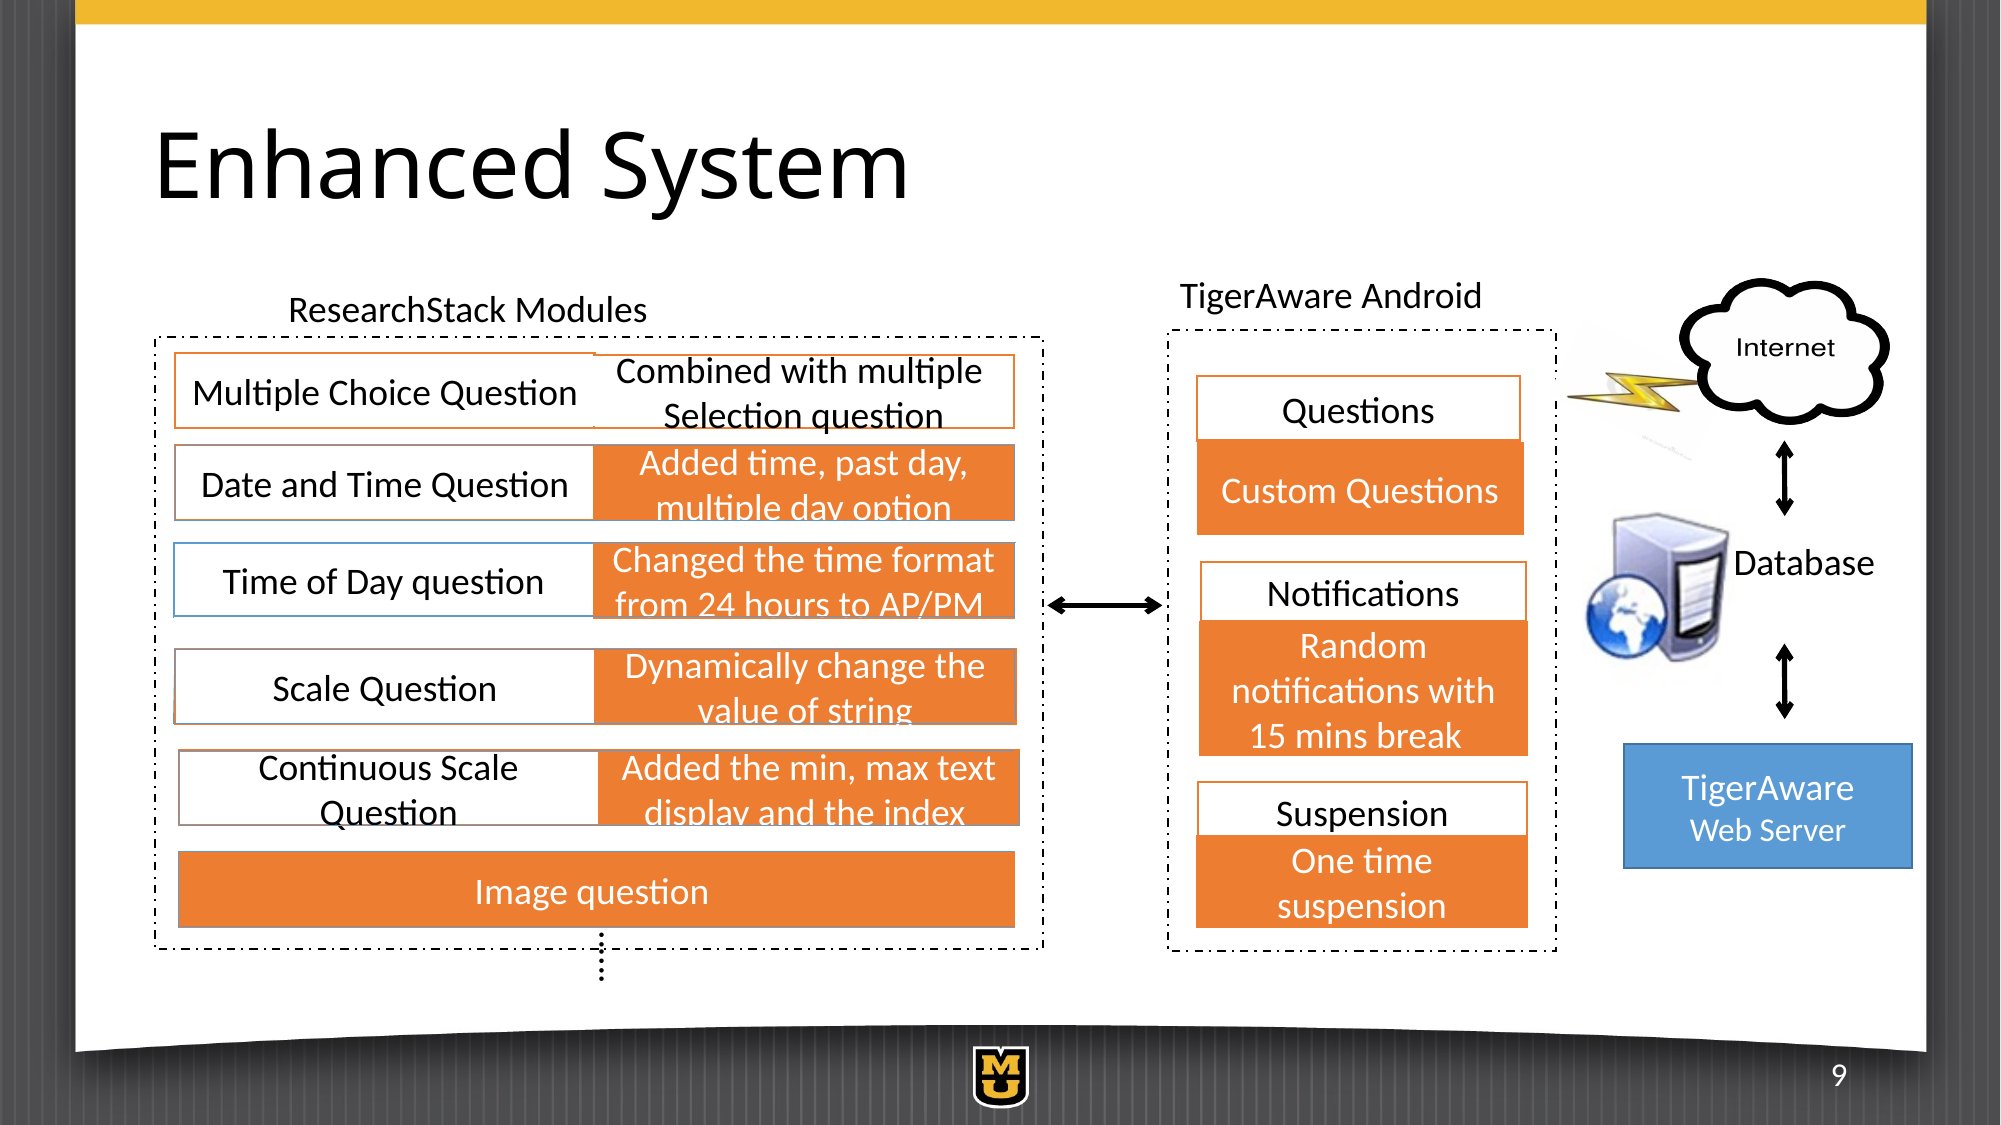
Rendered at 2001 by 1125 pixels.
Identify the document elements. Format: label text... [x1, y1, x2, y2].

text_box One time suspension [1196, 835, 1528, 928]
text_box ……. [568, 928, 645, 1010]
text_box Date and Time Question [174, 444, 593, 520]
text_box Questions [1196, 375, 1521, 442]
text_box Added time, past day, multiple day option [593, 446, 1014, 520]
text_box Random notifications with 15 mins break [1199, 621, 1528, 756]
title Enhanced System [137, 59, 1863, 278]
text_box Continuous Scale Question [179, 751, 598, 825]
text_box [590, 356, 600, 426]
slide_number 9 [1412, 1042, 1863, 1103]
text_box TigerAware Web Server [1623, 743, 1913, 869]
text_box Multiple Choice Question [174, 352, 596, 429]
text_box Added the min, max text display and the index [598, 749, 1020, 825]
text_box [1167, 369, 1557, 952]
text_box [154, 336, 1044, 950]
text_box Custom Questions [1197, 442, 1524, 535]
text_box Image question [179, 852, 1015, 926]
text_box Changed the time format from 24 hours to AP/PM [593, 543, 1014, 616]
text_box Dynamically change the value of string [594, 650, 1017, 725]
text_box Database [1745, 530, 1917, 591]
text_box Suspension [1197, 781, 1528, 835]
text_box ResearchStack Modules [137, 277, 816, 382]
text_box Time of Day question [174, 542, 593, 616]
picture [0, 0, 2001, 1125]
text_box Notifications [1200, 561, 1527, 621]
text_box TigerAware Android [1029, 263, 1708, 369]
text_box Combined with multiple Selection question [593, 354, 1015, 429]
text_box Scale Question [175, 650, 594, 723]
